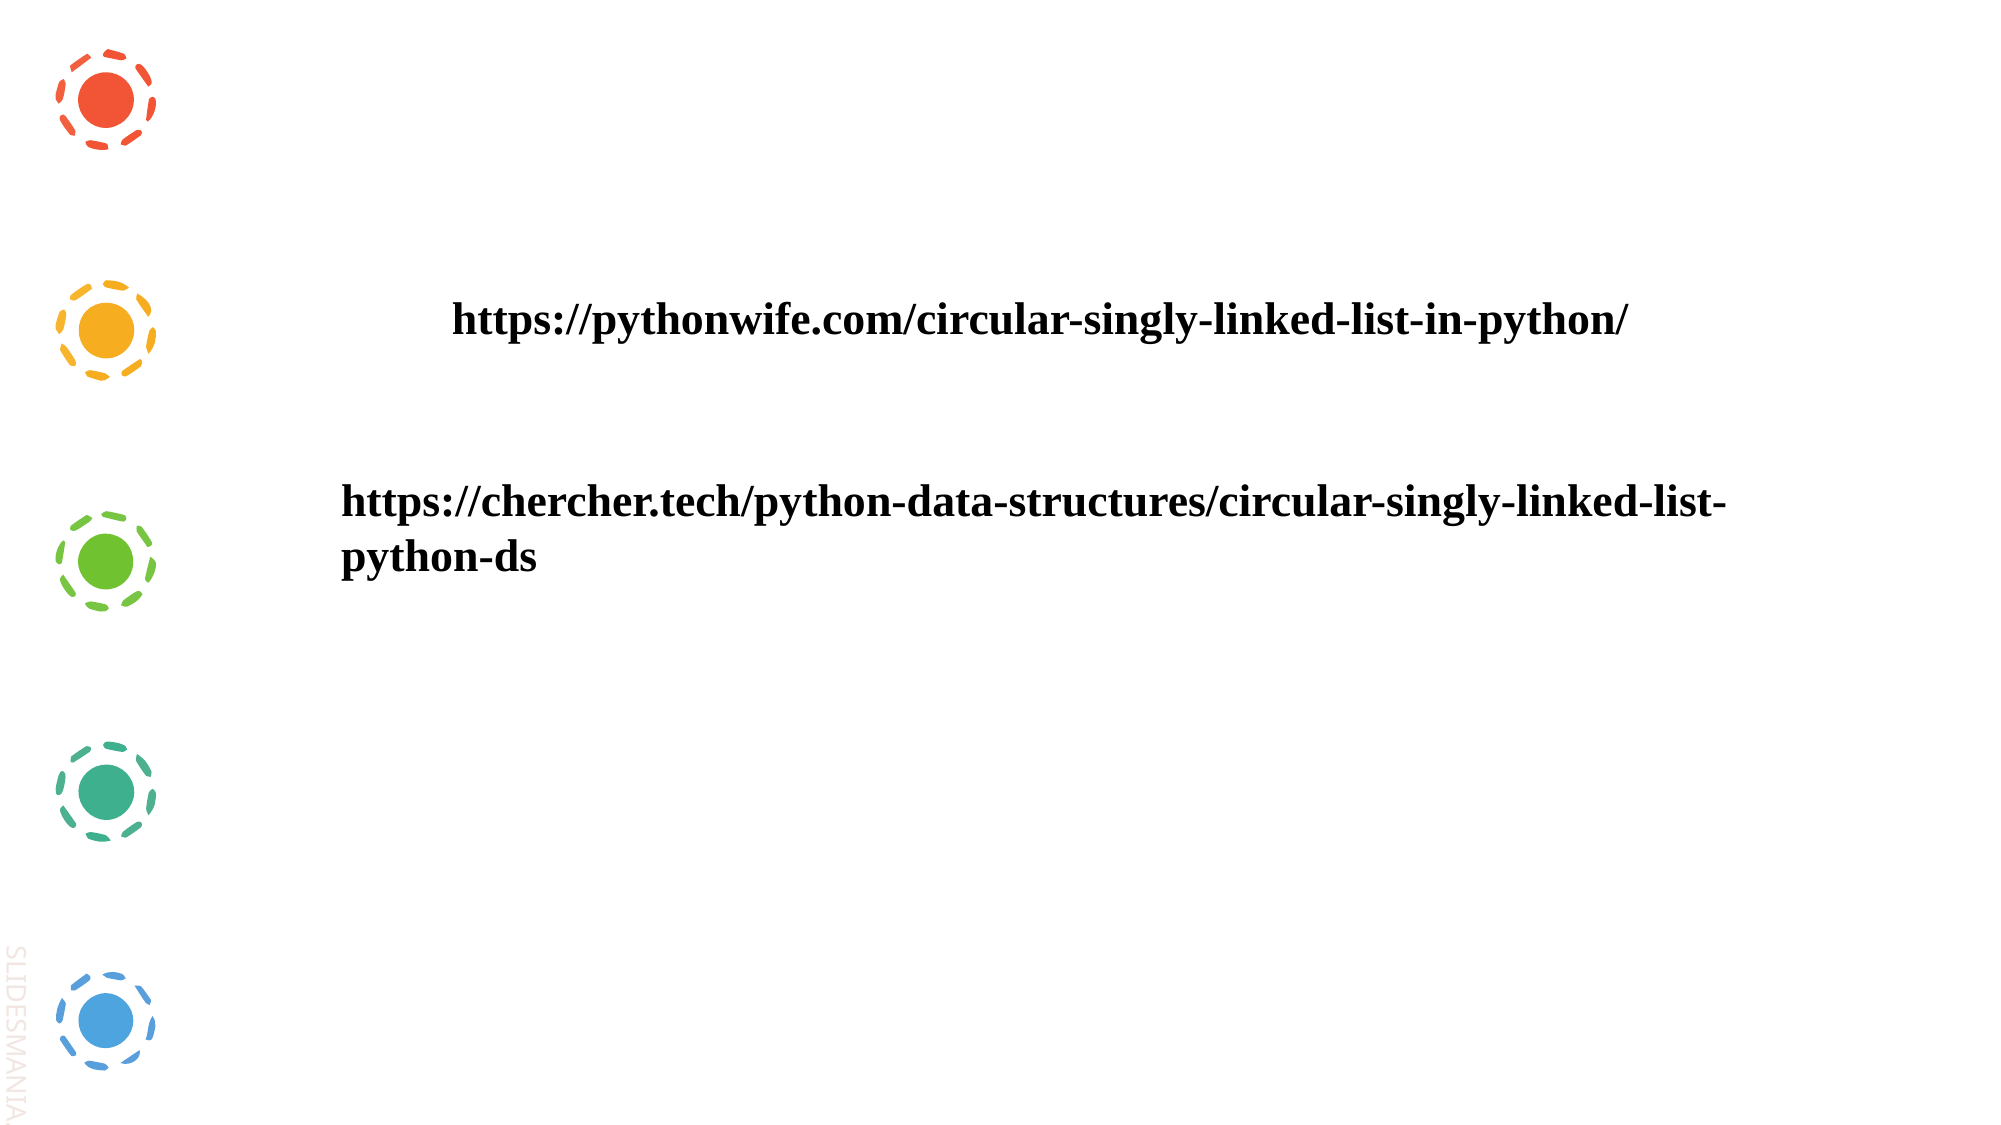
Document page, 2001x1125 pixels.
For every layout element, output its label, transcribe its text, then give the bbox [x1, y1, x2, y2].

text_box https://pythonwife.com/circular-singly-linked-list-in-python/ [436, 273, 1677, 359]
text_box https://chercher.tech/python-data-structures/circular-singly-linked-list-python-ds [326, 455, 1816, 596]
